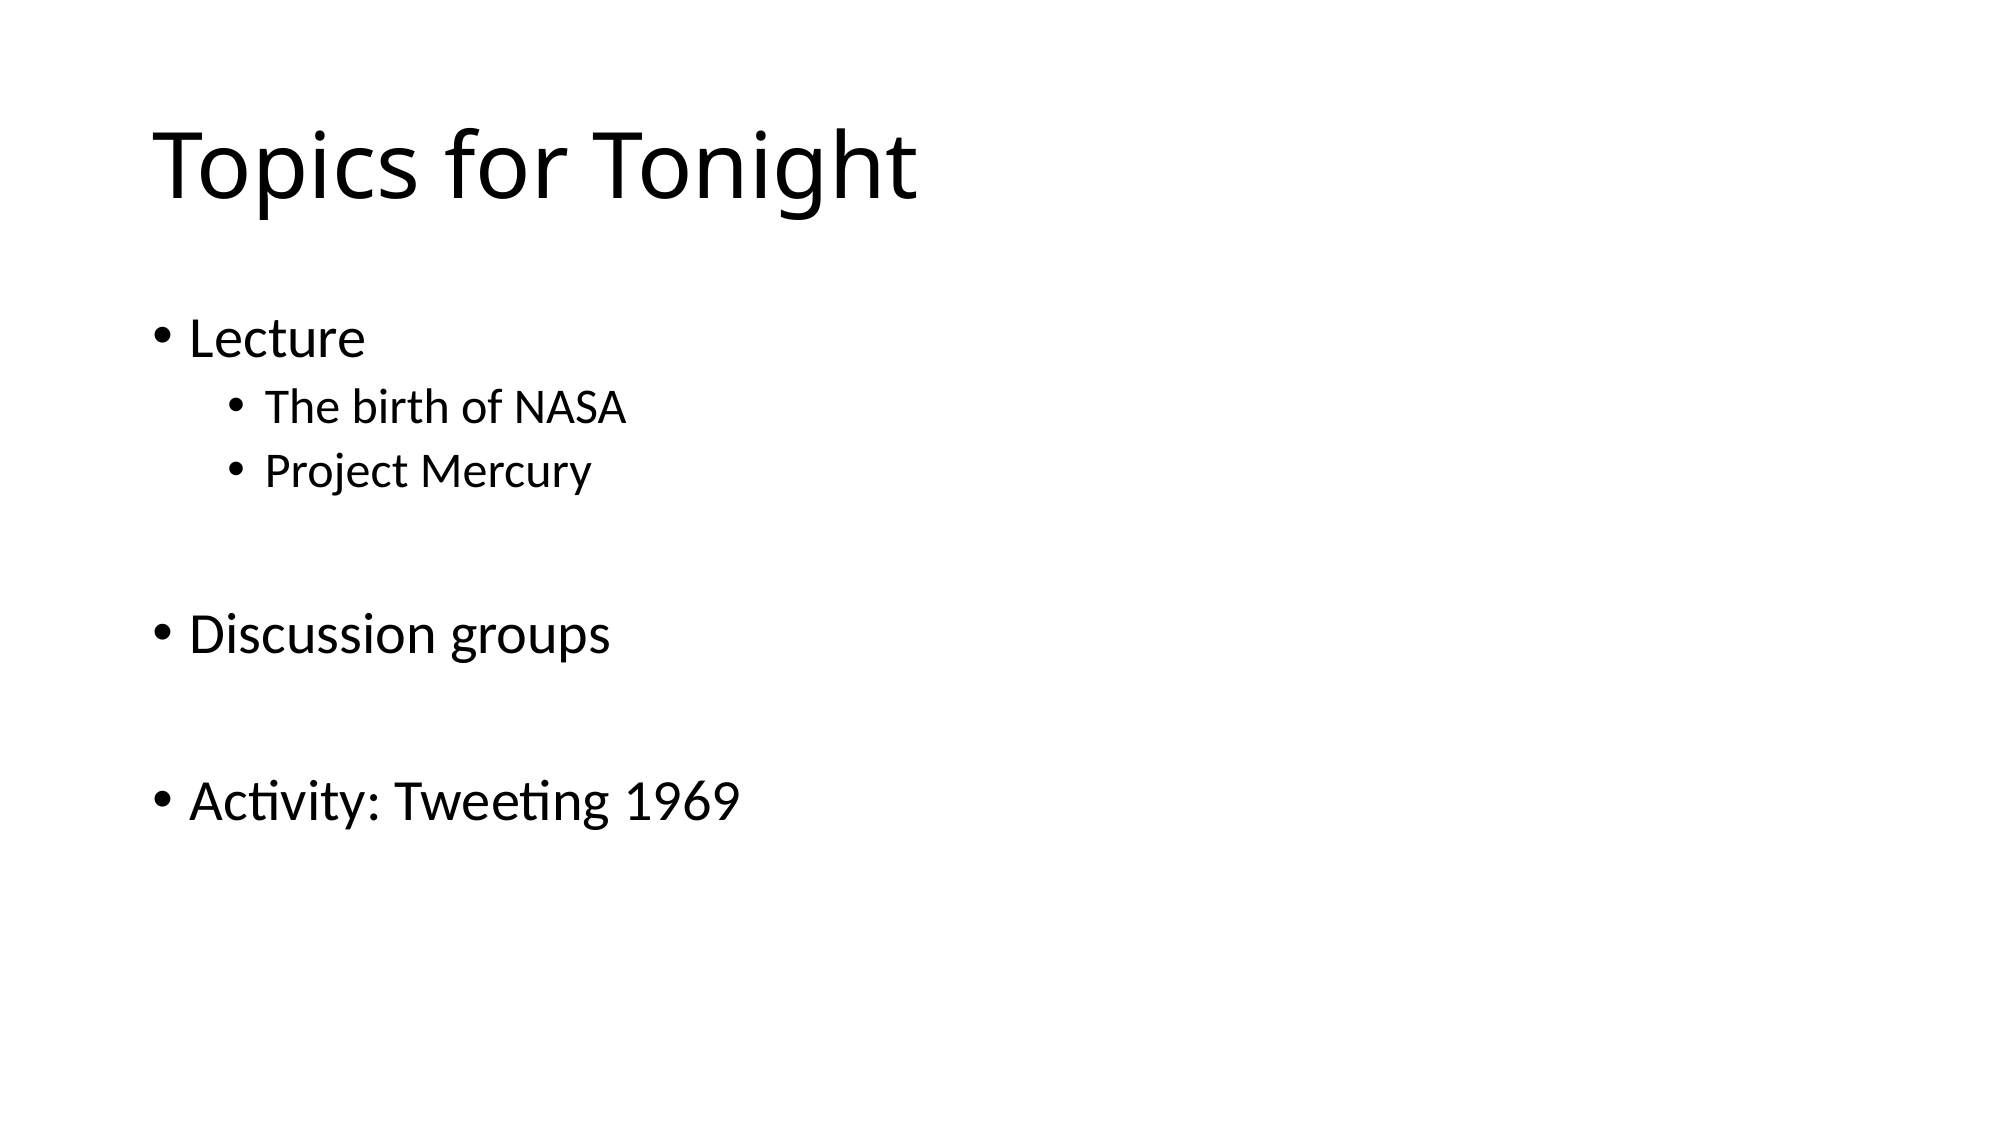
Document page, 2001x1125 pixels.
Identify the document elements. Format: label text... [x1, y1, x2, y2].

list Lecture The birth of NASA Project Mercury Discussion groups Activity: Tweeting 1969 [137, 299, 1863, 1014]
title Topics for Tonight [137, 59, 1863, 278]
